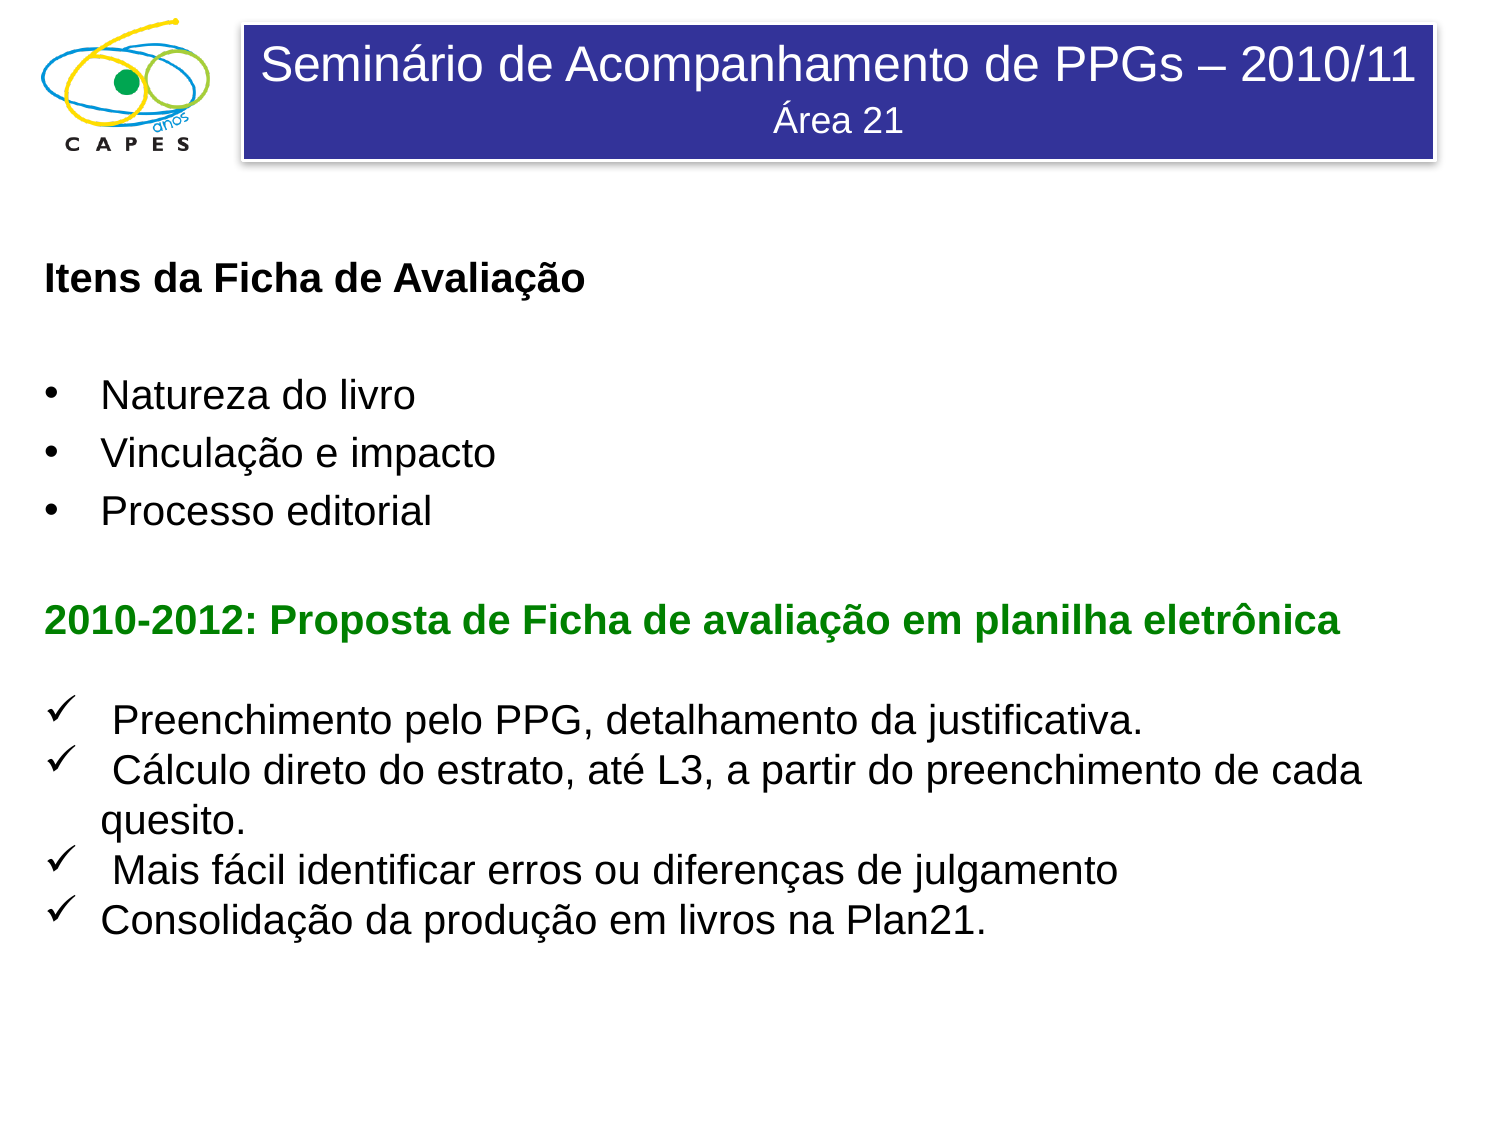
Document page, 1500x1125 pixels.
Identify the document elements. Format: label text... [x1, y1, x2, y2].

text_box Itens da Ficha de Avaliação Natureza do livro Vinculação e impacto Processo editorial 2010-2012: Proposta de Ficha de avaliação em planilha eletrônica Preenchimento pelo PPG, detalhamento da justificativa. Cálculo direto do estrato, até L3, a partir do preenchimento de cada quesito. Mais fácil identificar erros ou diferenças de julgamento Consolidação da produção em livros na Plan21. [29, 243, 1412, 1012]
picture [41, 18, 210, 151]
